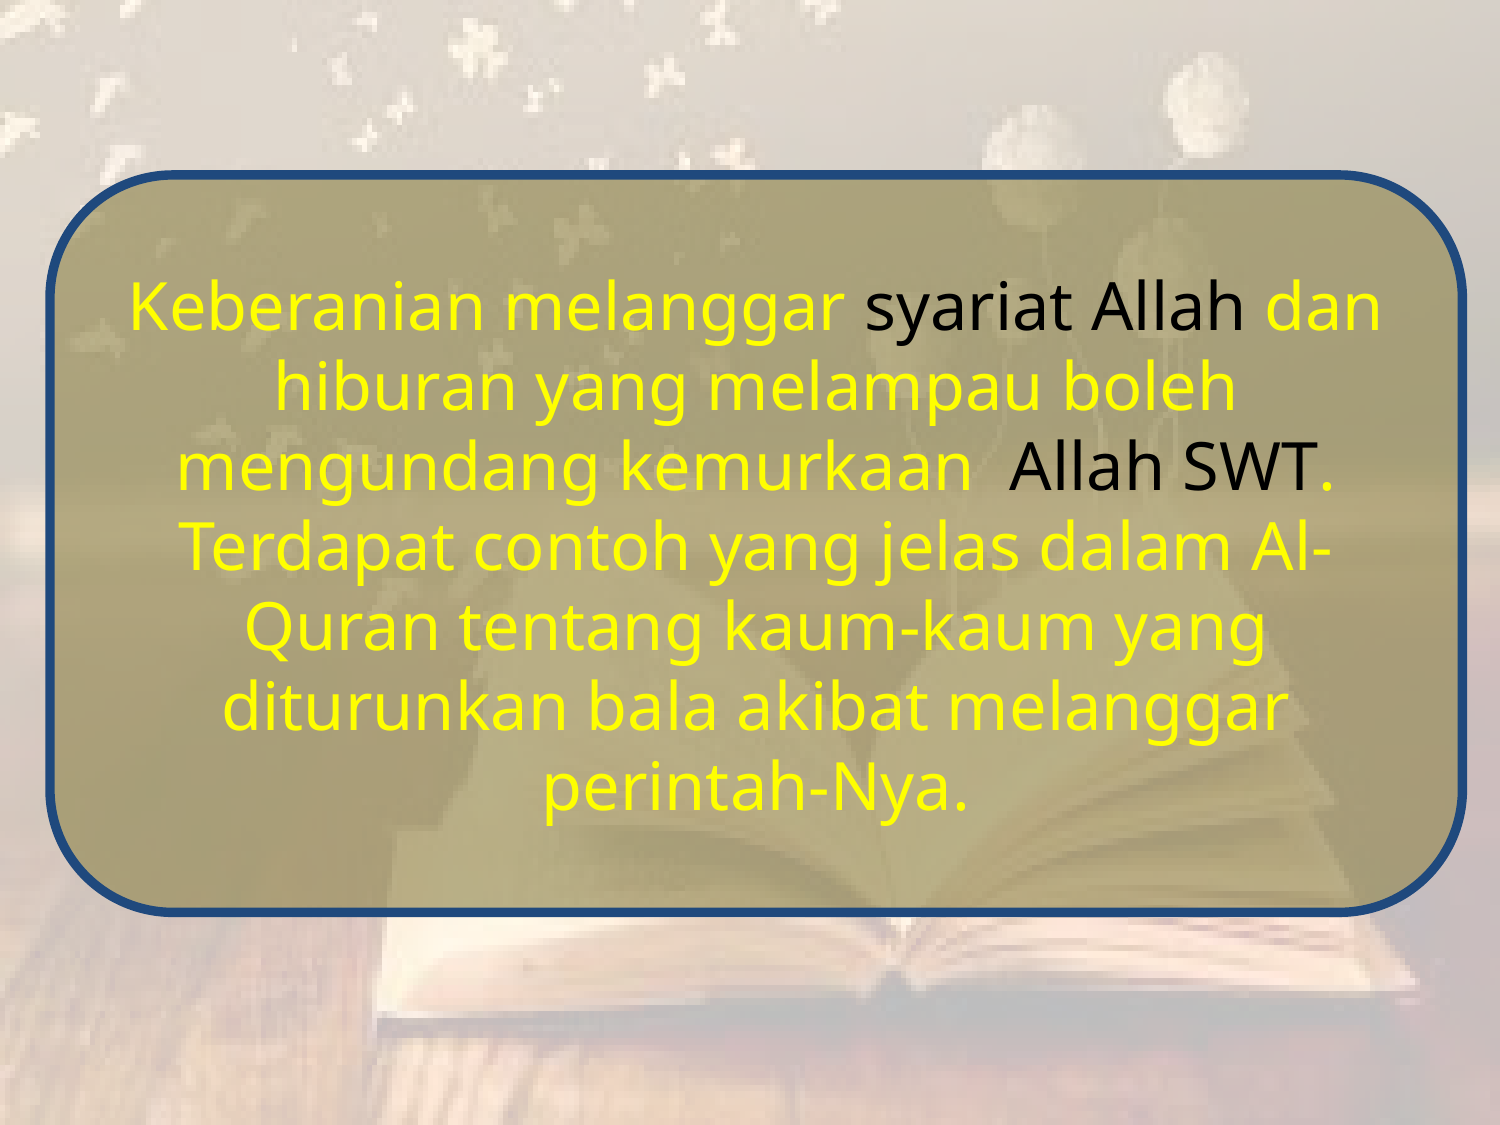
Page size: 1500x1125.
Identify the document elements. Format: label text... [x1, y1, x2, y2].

text_box Keberanian melanggar syariat Allah dan hiburan yang melampau boleh mengundang kemurkaan Allah SWT. Terdapat contoh yang jelas dalam Al-Quran tentang kaum-kaum yang diturunkan bala akibat melanggar perintah-Nya. [49, 174, 1463, 913]
